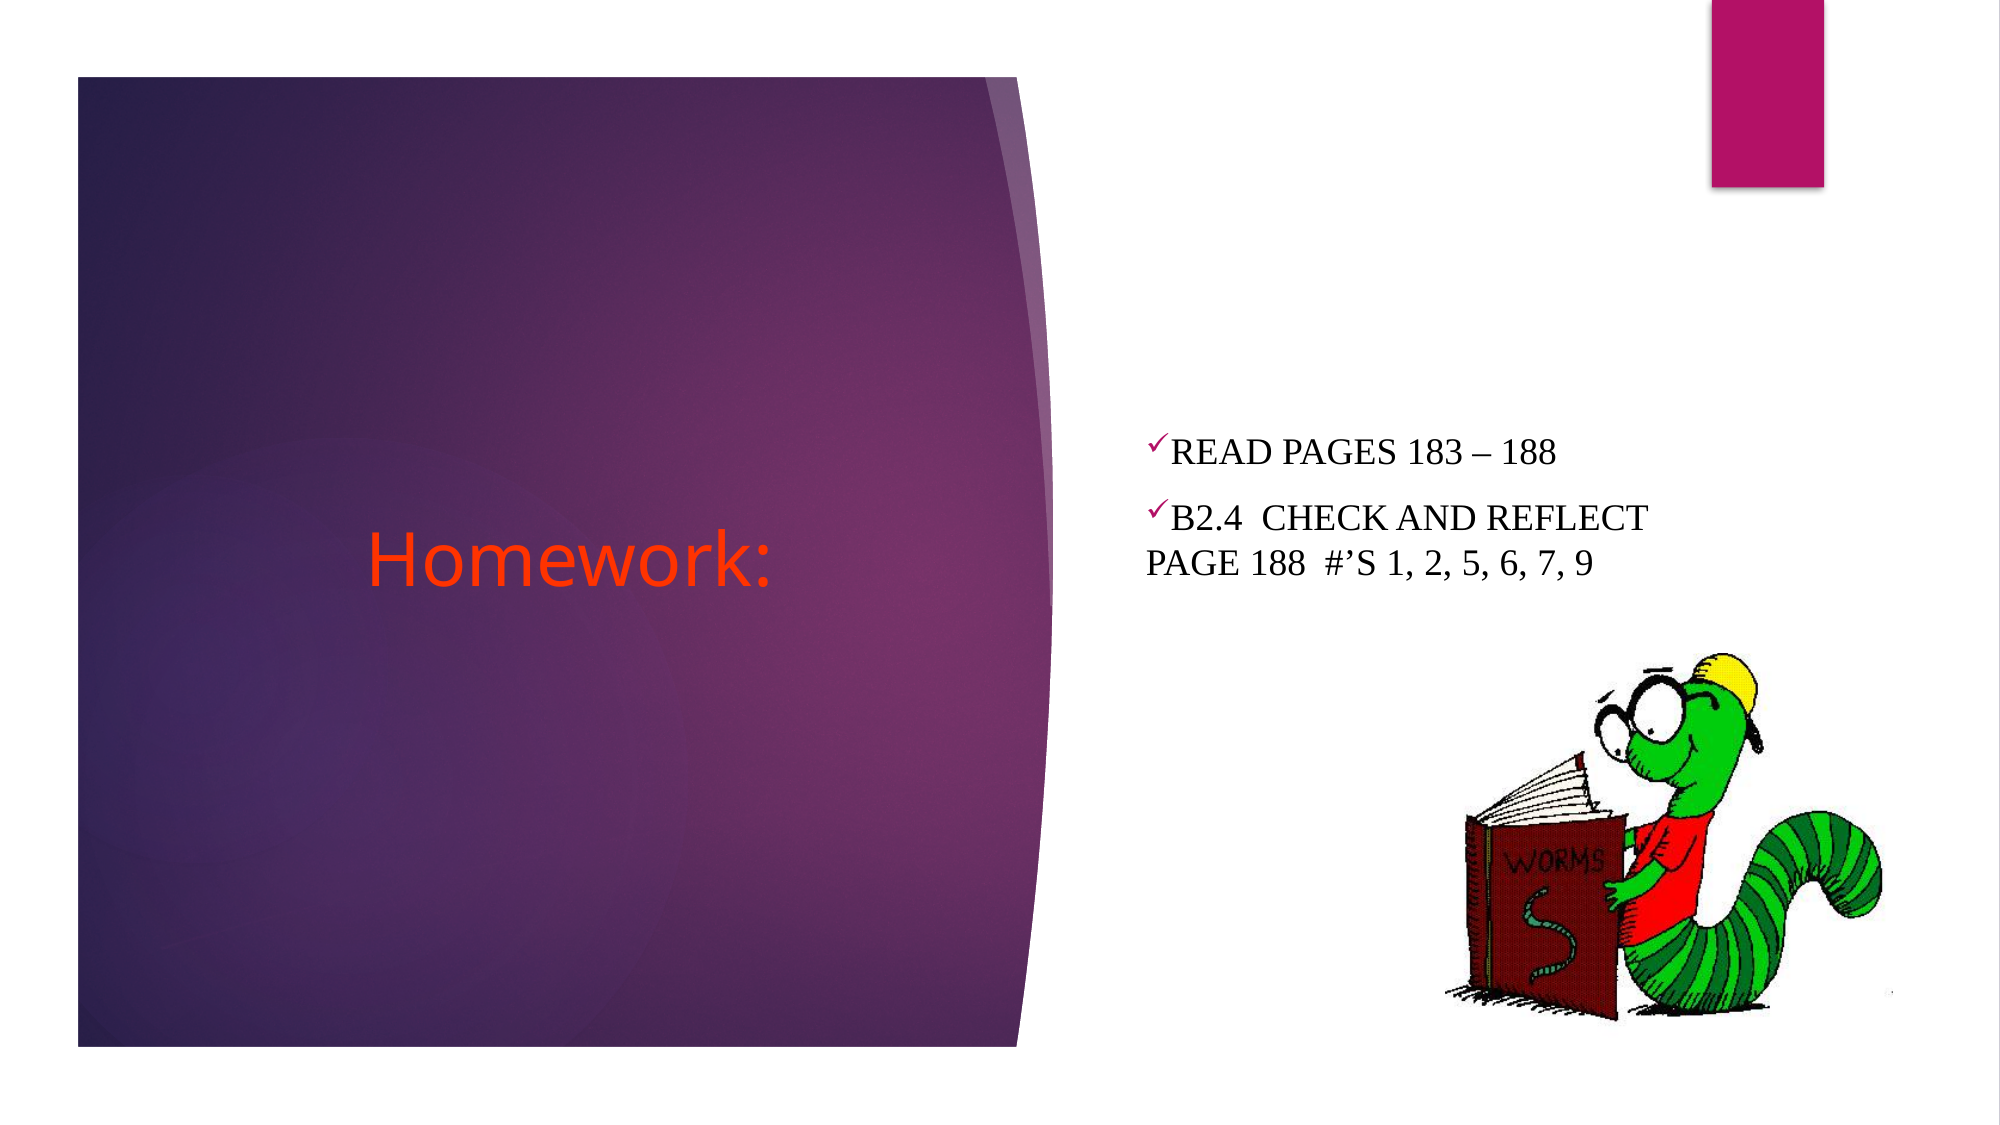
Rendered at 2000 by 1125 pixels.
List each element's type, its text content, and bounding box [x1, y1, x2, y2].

picture [1444, 653, 1894, 1044]
title Homework: [189, 299, 950, 814]
list read pages 183 – 188 B2.4 Check and Reflect Page 188 #’s 1, 2, 5, 6, 7, 9 [1130, 262, 1748, 814]
